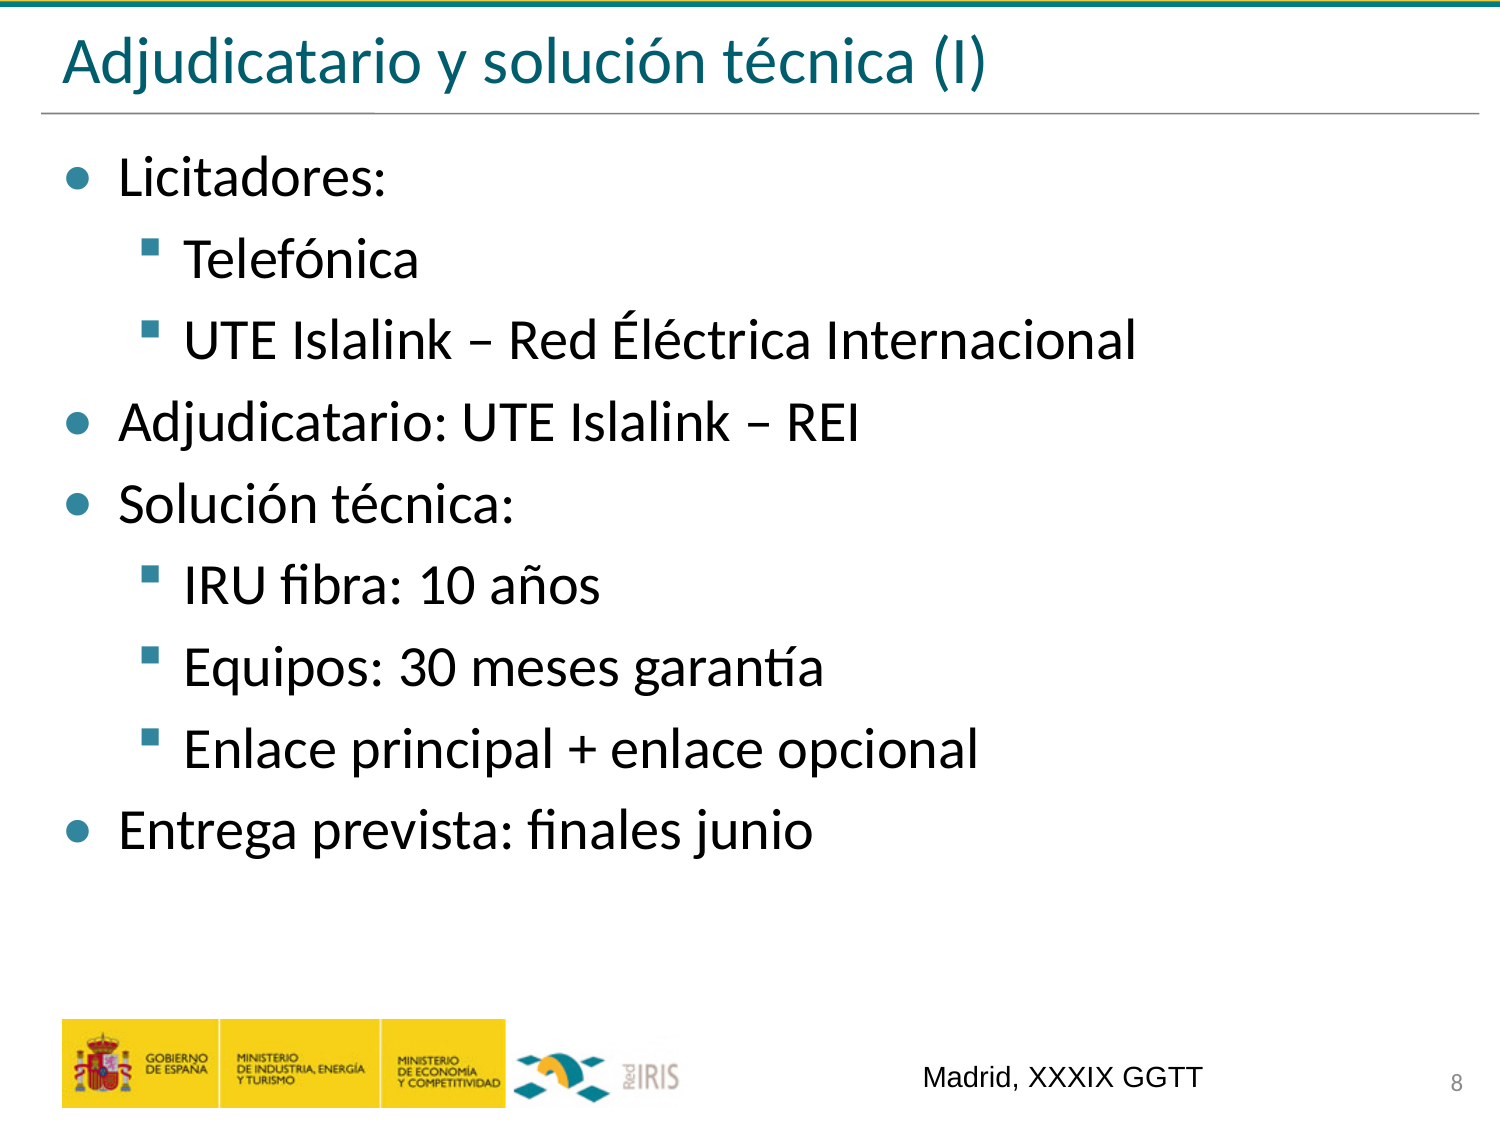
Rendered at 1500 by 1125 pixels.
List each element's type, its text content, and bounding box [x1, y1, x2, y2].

slide_number 8 [1397, 1051, 1479, 1111]
text_box Licitadores: Telefónica UTE Islalink – Red Éléctrica Internacional Adjudicatario: UTE Islalink – REI Solución técnica: IRU fibra: 10 años Equipos: 30 meses garantía Enlace principal + enlace opcional Entrega prevista: finales junio [47, 130, 1398, 994]
title Adjudicatario y solución técnica (I) [46, 0, 1148, 114]
footer Madrid, XXXIX GGTT [753, 1051, 1373, 1111]
picture [62, 1019, 692, 1108]
